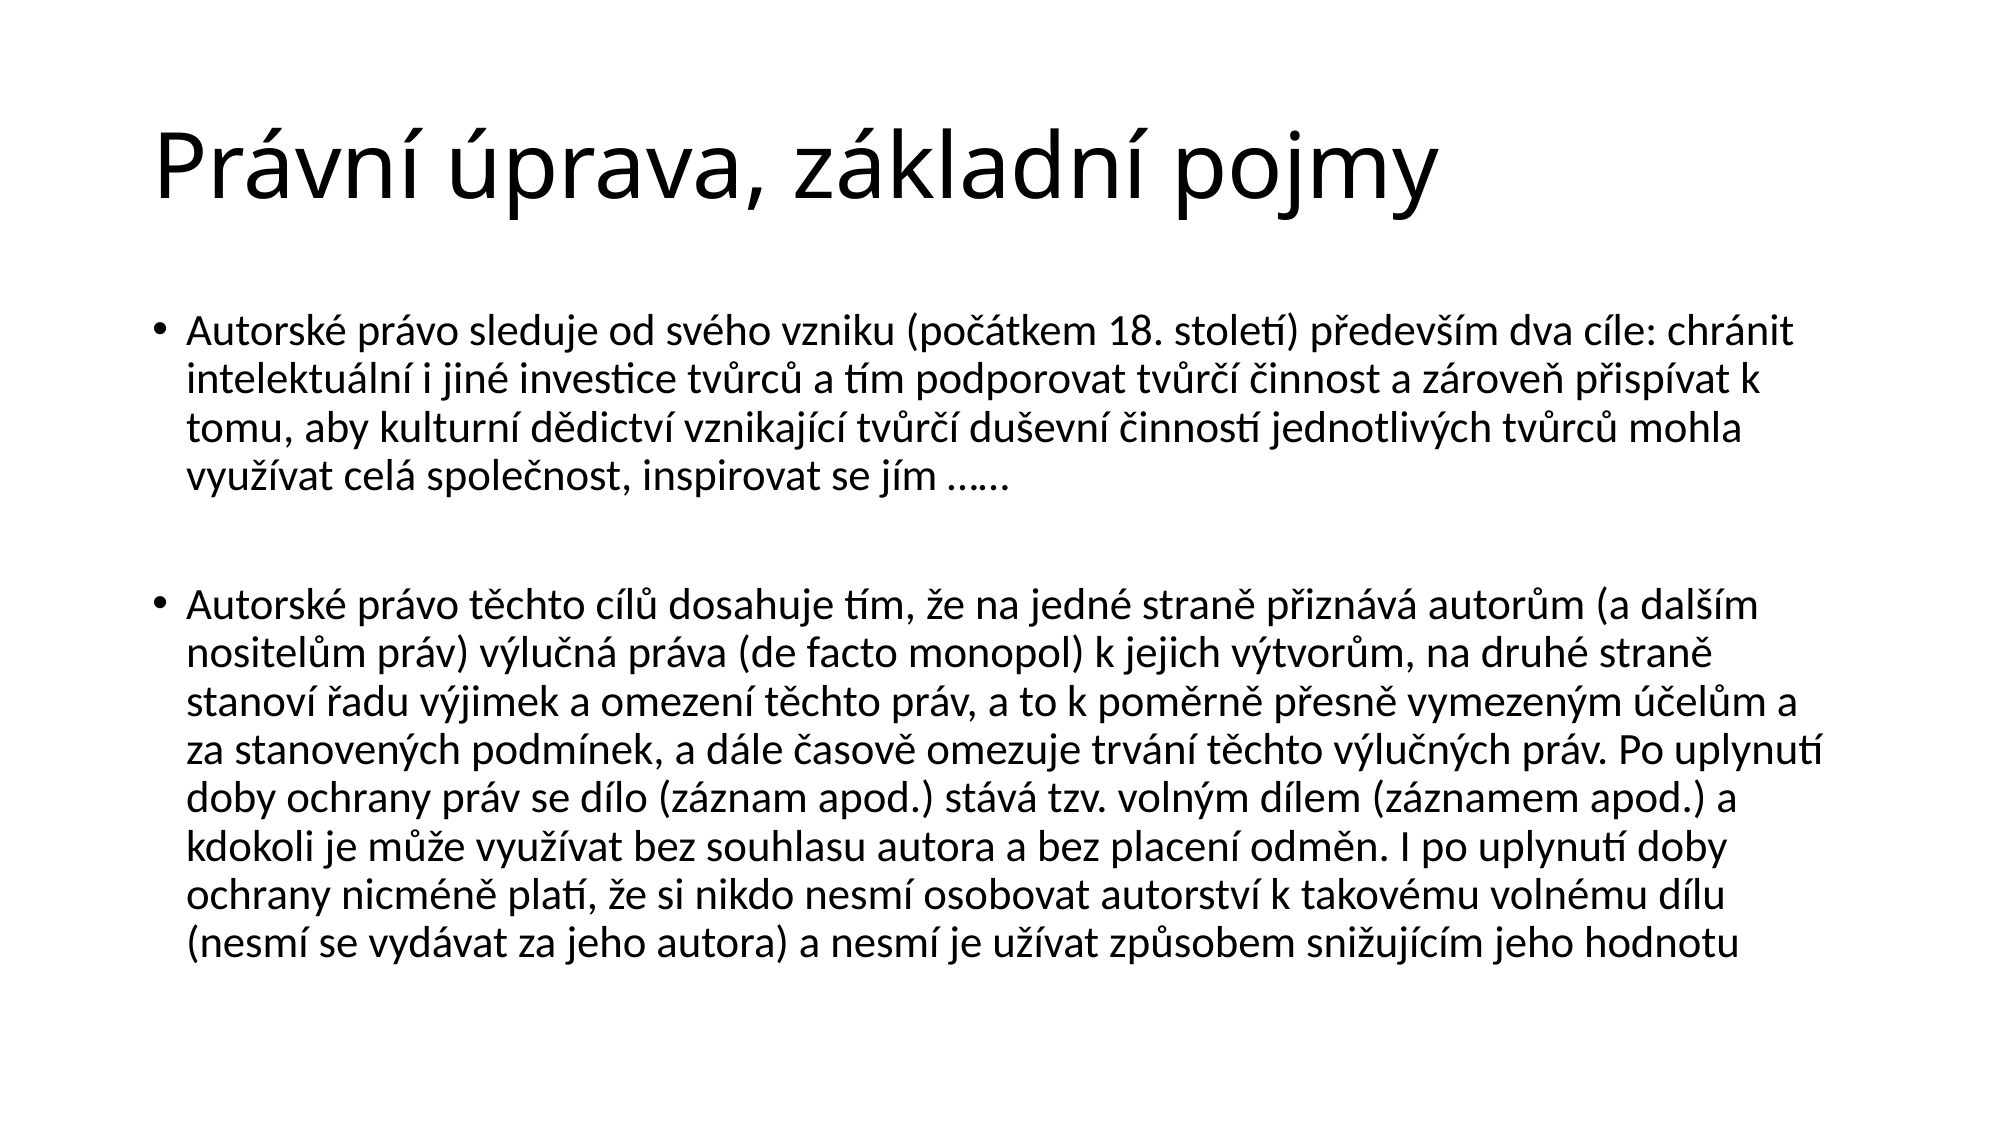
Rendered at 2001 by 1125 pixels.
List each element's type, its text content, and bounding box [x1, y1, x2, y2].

title Právní úprava, základní pojmy [137, 59, 1863, 278]
list Autorské právo sleduje od svého vzniku (počátkem 18. století) především dva cíle: chránit intelektuální i jiné investice tvůrců a tím podporovat tvůrčí činnost a zároveň přispívat k tomu, aby kulturní dědictví vznikající tvůrčí duševní činností jednotlivých tvůrců mohla využívat celá společnost, inspirovat se jím …… Autorské právo těchto cílů dosahuje tím, že na jedné straně přiznává autorům (a dalším nositelům práv) výlučná práva (de facto monopol) k jejich výtvorům, na druhé straně stanoví řadu výjimek a omezení těchto práv, a to k poměrně přesně vymezeným účelům a za stanovených podmínek, a dále časově omezuje trvání těchto výlučných práv. Po uplynutí doby ochrany práv se dílo (záznam apod.) stává tzv. volným dílem (záznamem apod.) a kdokoli je může využívat bez souhlasu autora a bez placení odměn. I po uplynutí doby ochrany nicméně platí, že si nikdo nesmí osobovat autorství k takovému volnému dílu (nesmí se vydávat za jeho autora) a nesmí je užívat způsobem snižujícím jeho hodnotu [137, 299, 1863, 1014]
